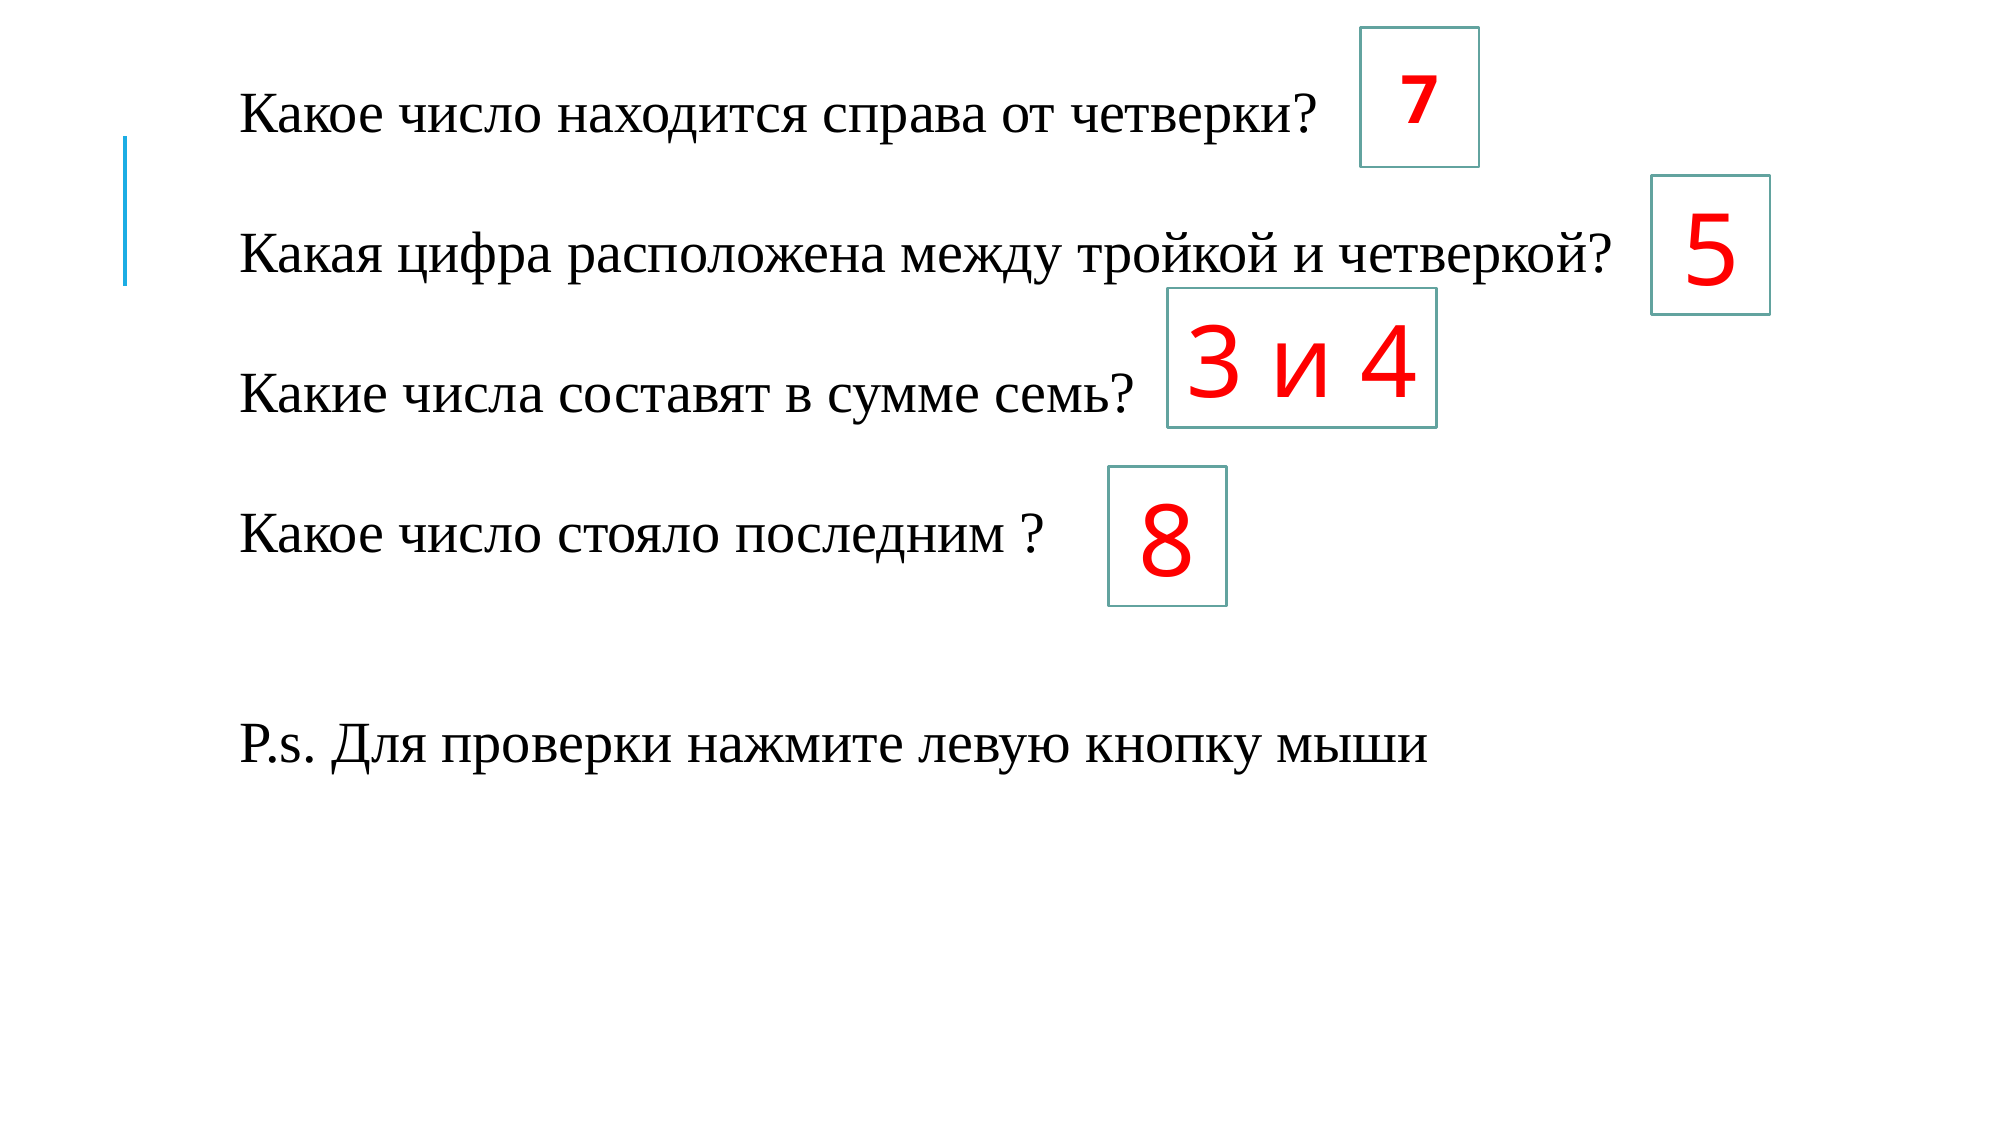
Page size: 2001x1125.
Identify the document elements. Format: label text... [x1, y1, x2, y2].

text_box Какое число находится справа от четверки? Какая цифра расположена между тройкой и четверкой? Какие числа составят в сумме семь? Какое число стояло последним ? P.s. Для проверки нажмите левую кнопку мыши [224, 66, 1686, 781]
text_box 5 [1650, 174, 1771, 316]
text_box 7 [1359, 26, 1480, 168]
text_box 8 [1107, 465, 1228, 607]
text_box 3 и 4 [1166, 287, 1438, 429]
